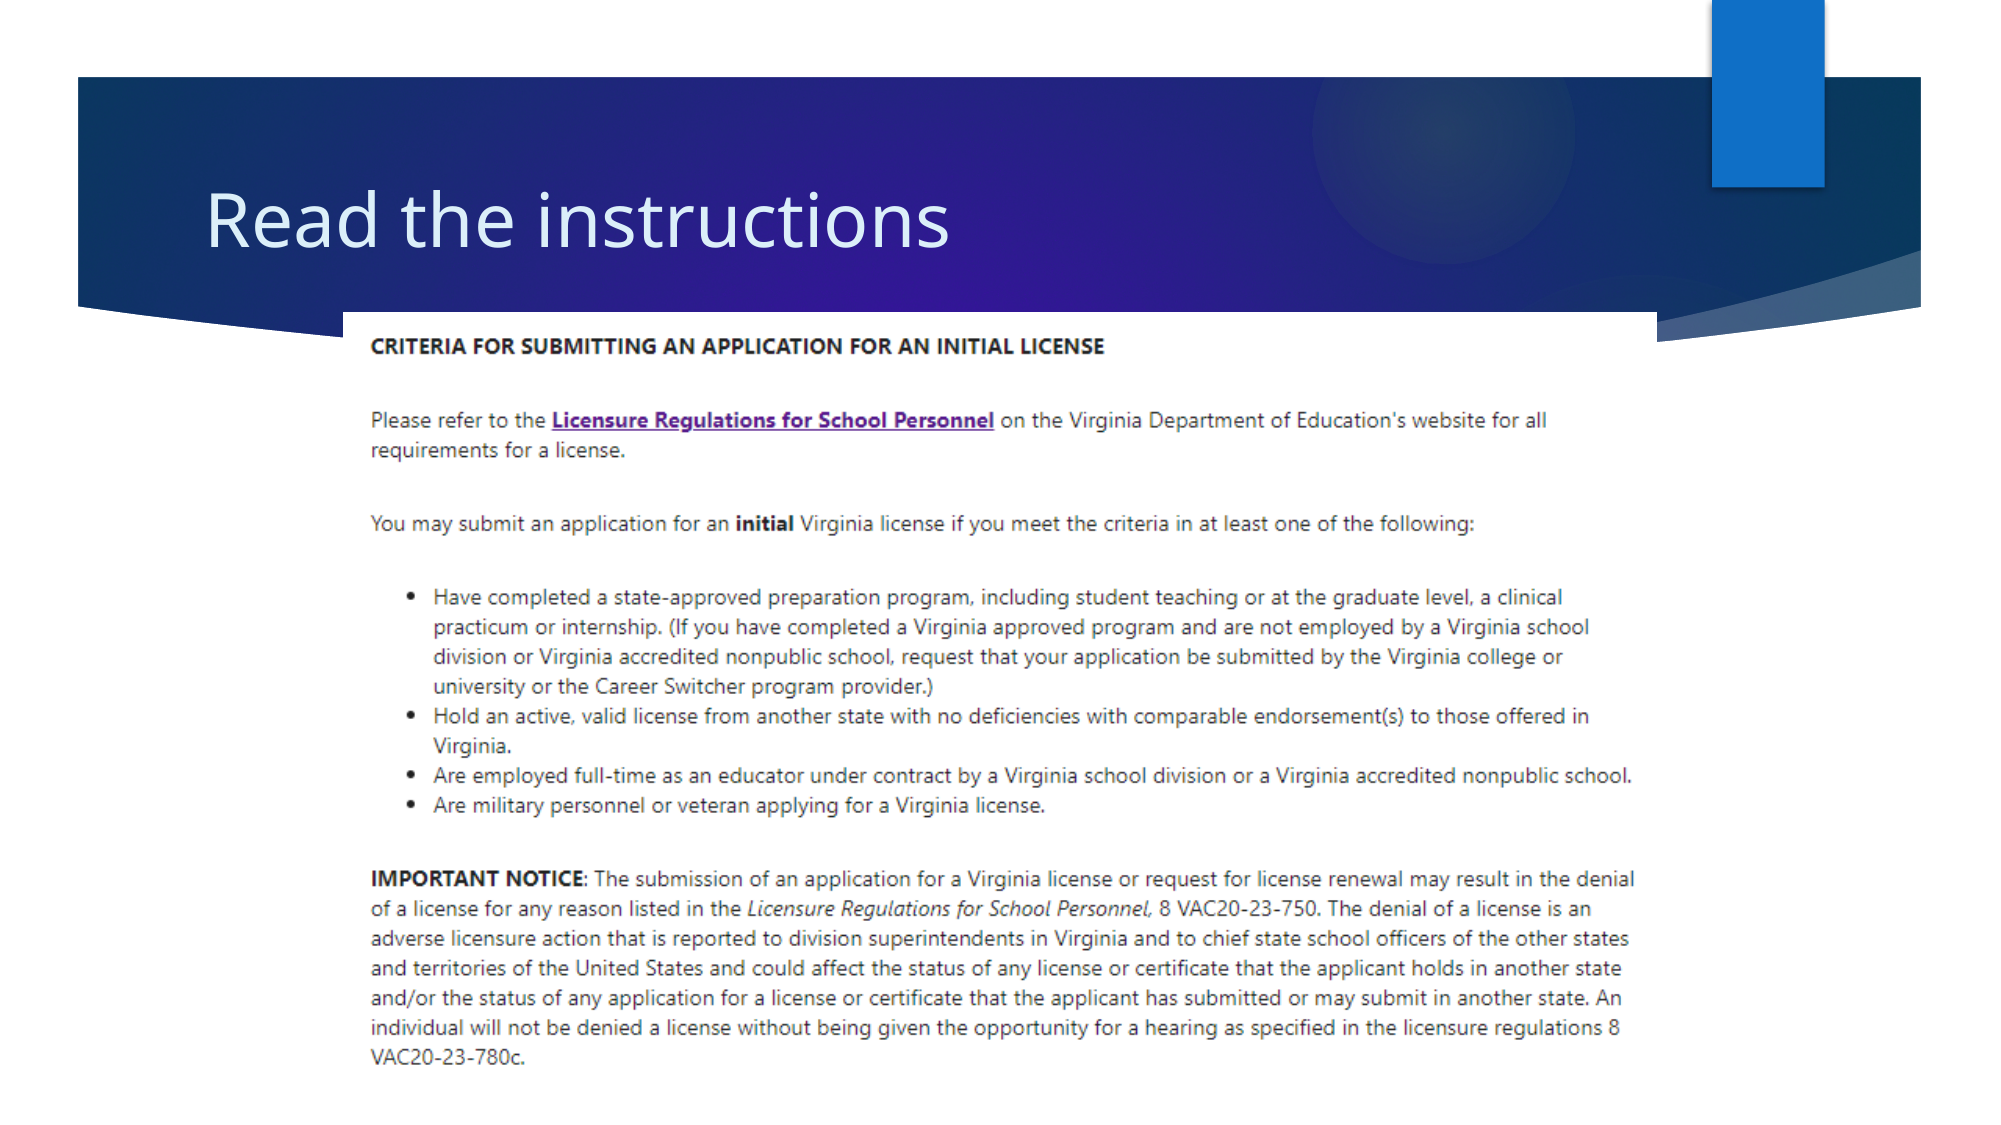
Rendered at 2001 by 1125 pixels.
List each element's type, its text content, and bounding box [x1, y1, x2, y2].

title Read the instructions [189, 159, 1627, 276]
picture [343, 312, 1657, 1079]
